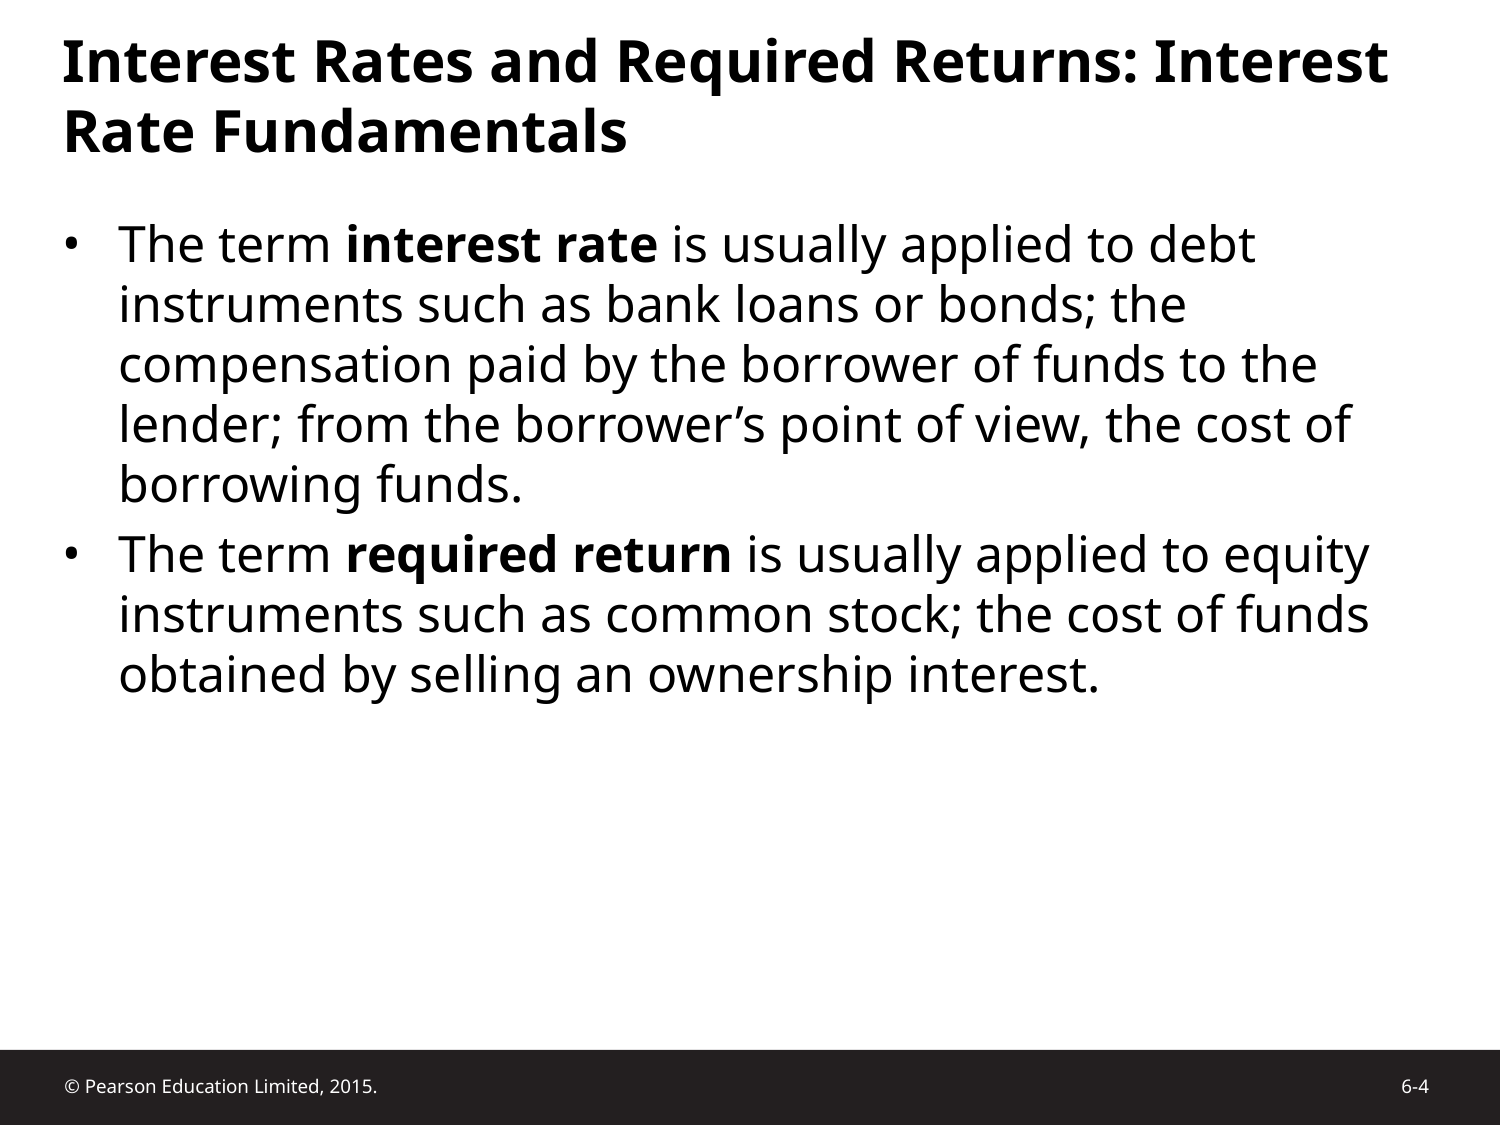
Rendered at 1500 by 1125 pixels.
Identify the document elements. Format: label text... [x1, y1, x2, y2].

list The term interest rate is usually applied to debt instruments such as bank loans or bonds; the compensation paid by the borrower of funds to the lender; from the borrower’s point of view, the cost of borrowing funds. The term required return is usually applied to equity instruments such as common stock; the cost of funds obtained by selling an ownership interest. [62, 212, 1438, 975]
title Interest Rates and Required Returns: Interest Rate Fundamentals [62, 0, 1450, 188]
